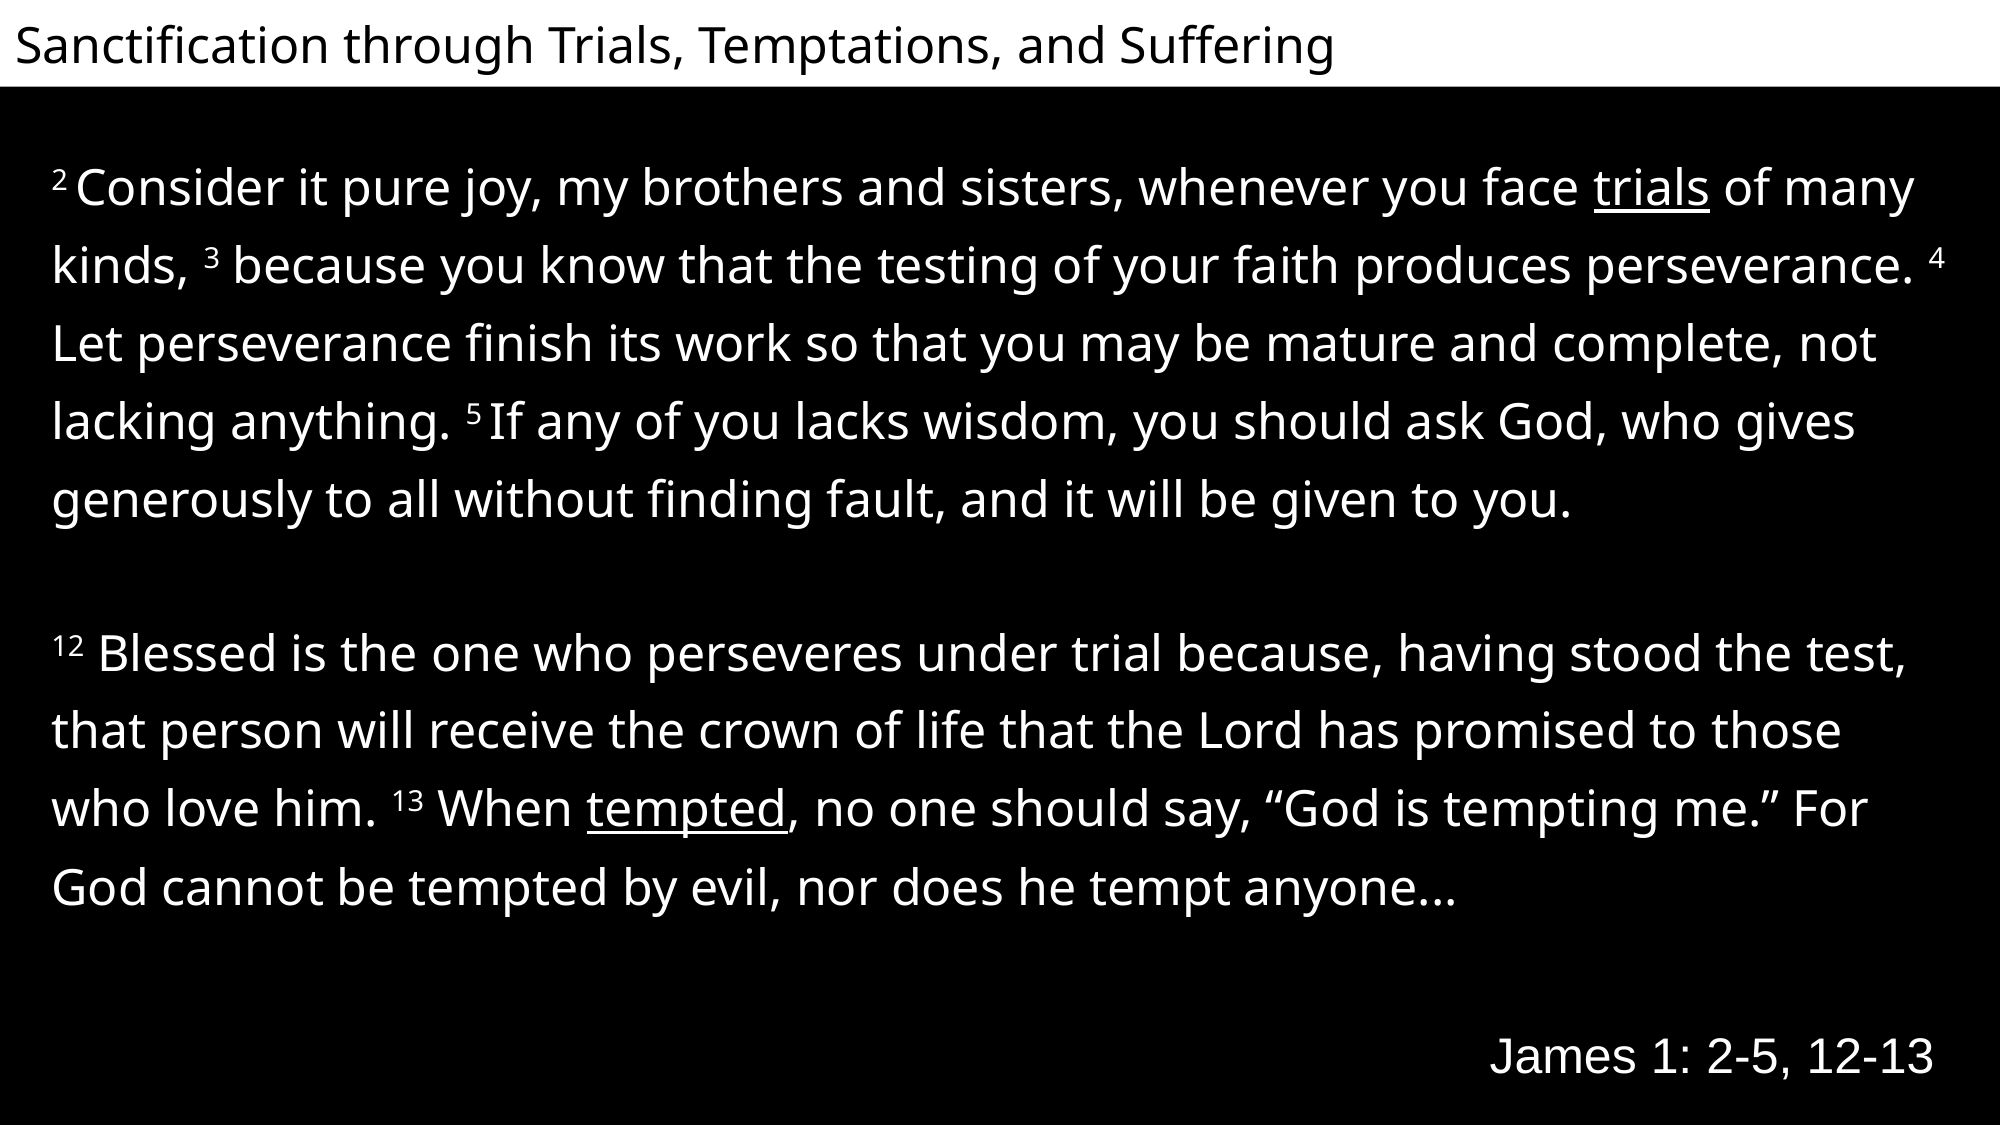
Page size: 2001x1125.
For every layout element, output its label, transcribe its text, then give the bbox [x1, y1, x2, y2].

text_box James 1: 2-5, 12-13 [1235, 1016, 1950, 1111]
list 2 Consider it pure joy, my brothers and sisters, whenever you face trials of many kinds, 3 because you know that the testing of your faith produces perseverance. 4 Let perseverance finish its work so that you may be mature and complete, not lacking anything. 5 If any of you lacks wisdom, you should ask God, who gives generously to all without finding fault, and it will be given to you. 12 Blessed is the one who perseveres under trial because, having stood the test, that person will receive the crown of life that the Lord has promised to those who love him. 13 When tempted, no one should say, “God is tempting me.” For God cannot be tempted by evil, nor does he tempt anyone... [33, 130, 1967, 1080]
